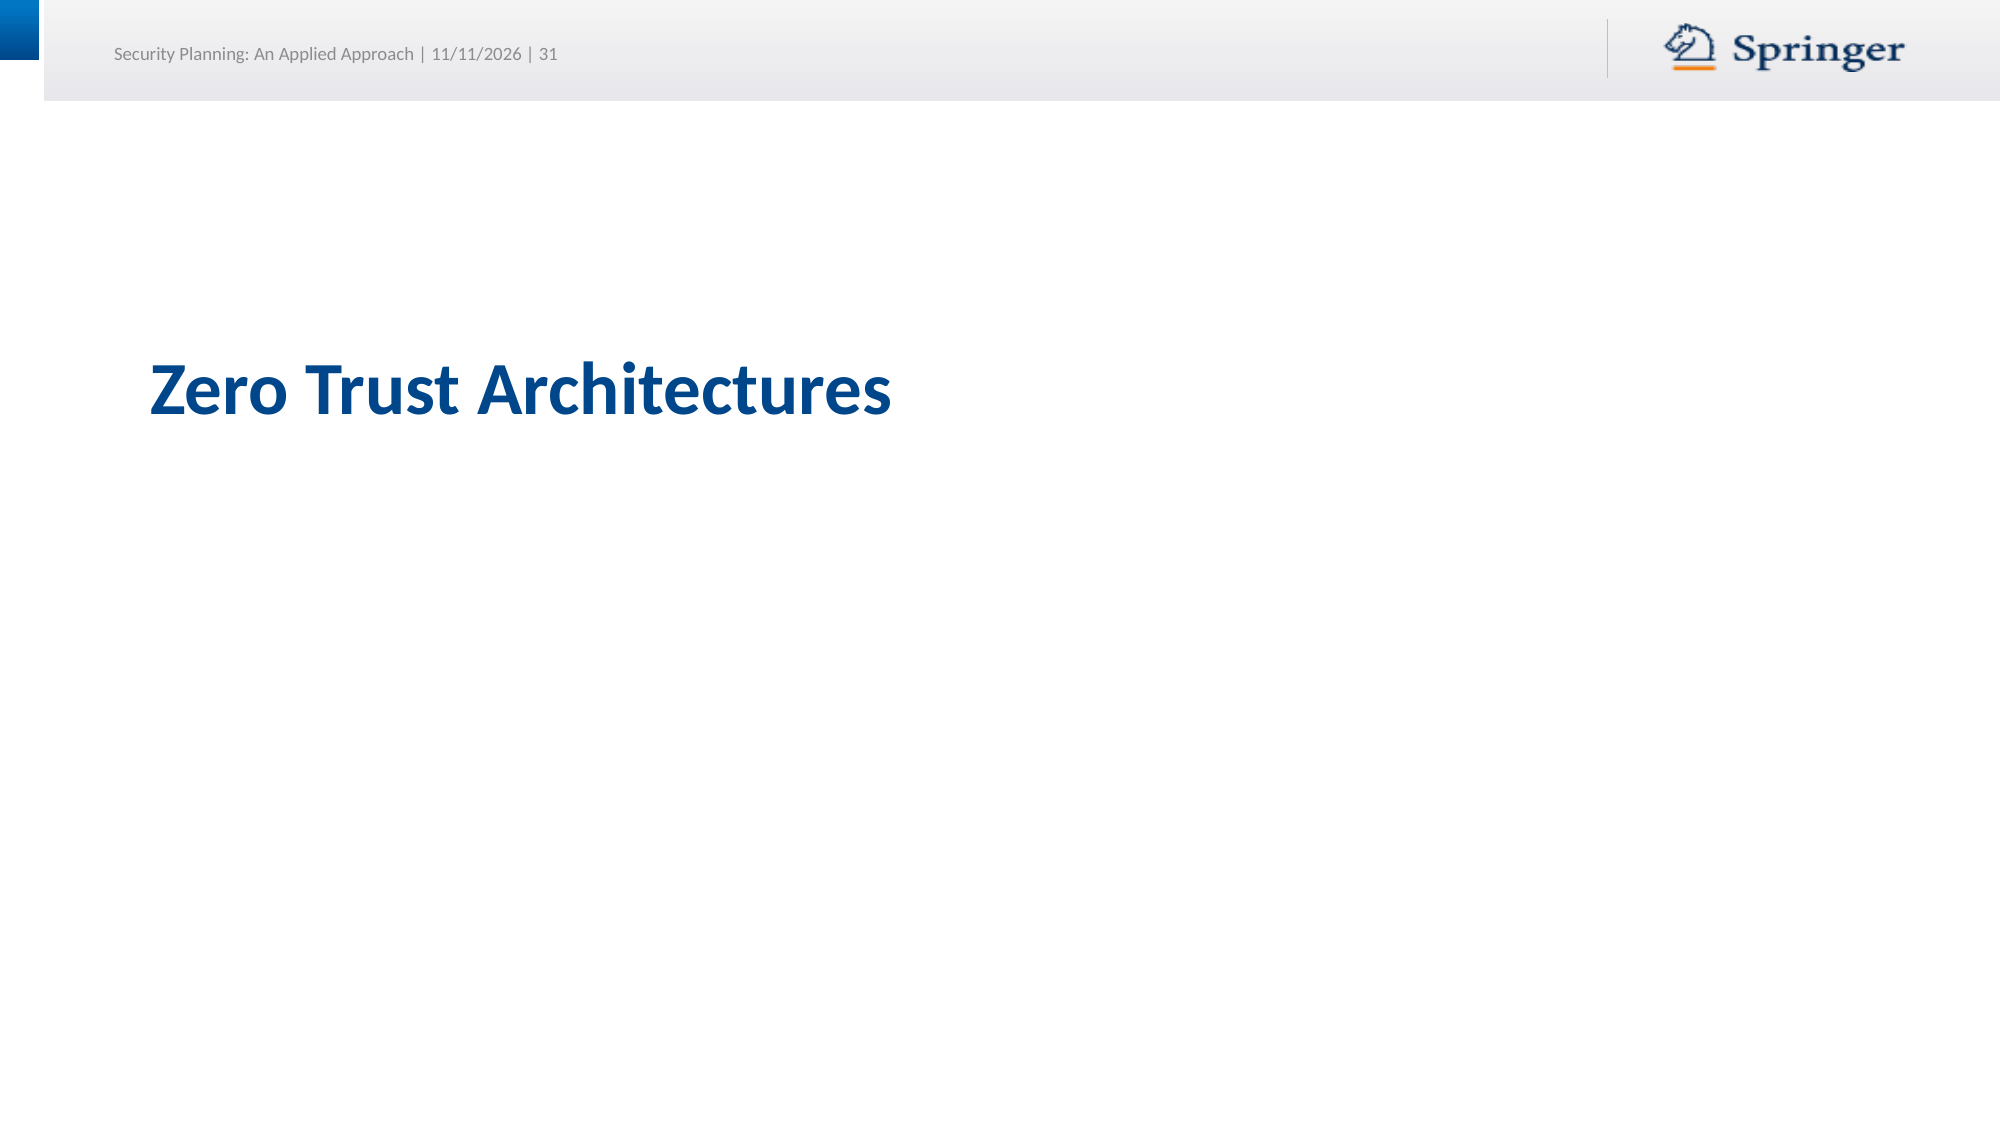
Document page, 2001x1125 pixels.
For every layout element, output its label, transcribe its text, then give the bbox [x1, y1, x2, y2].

picture [44, 0, 2000, 101]
title Zero Trust Architectures [150, 349, 1850, 432]
